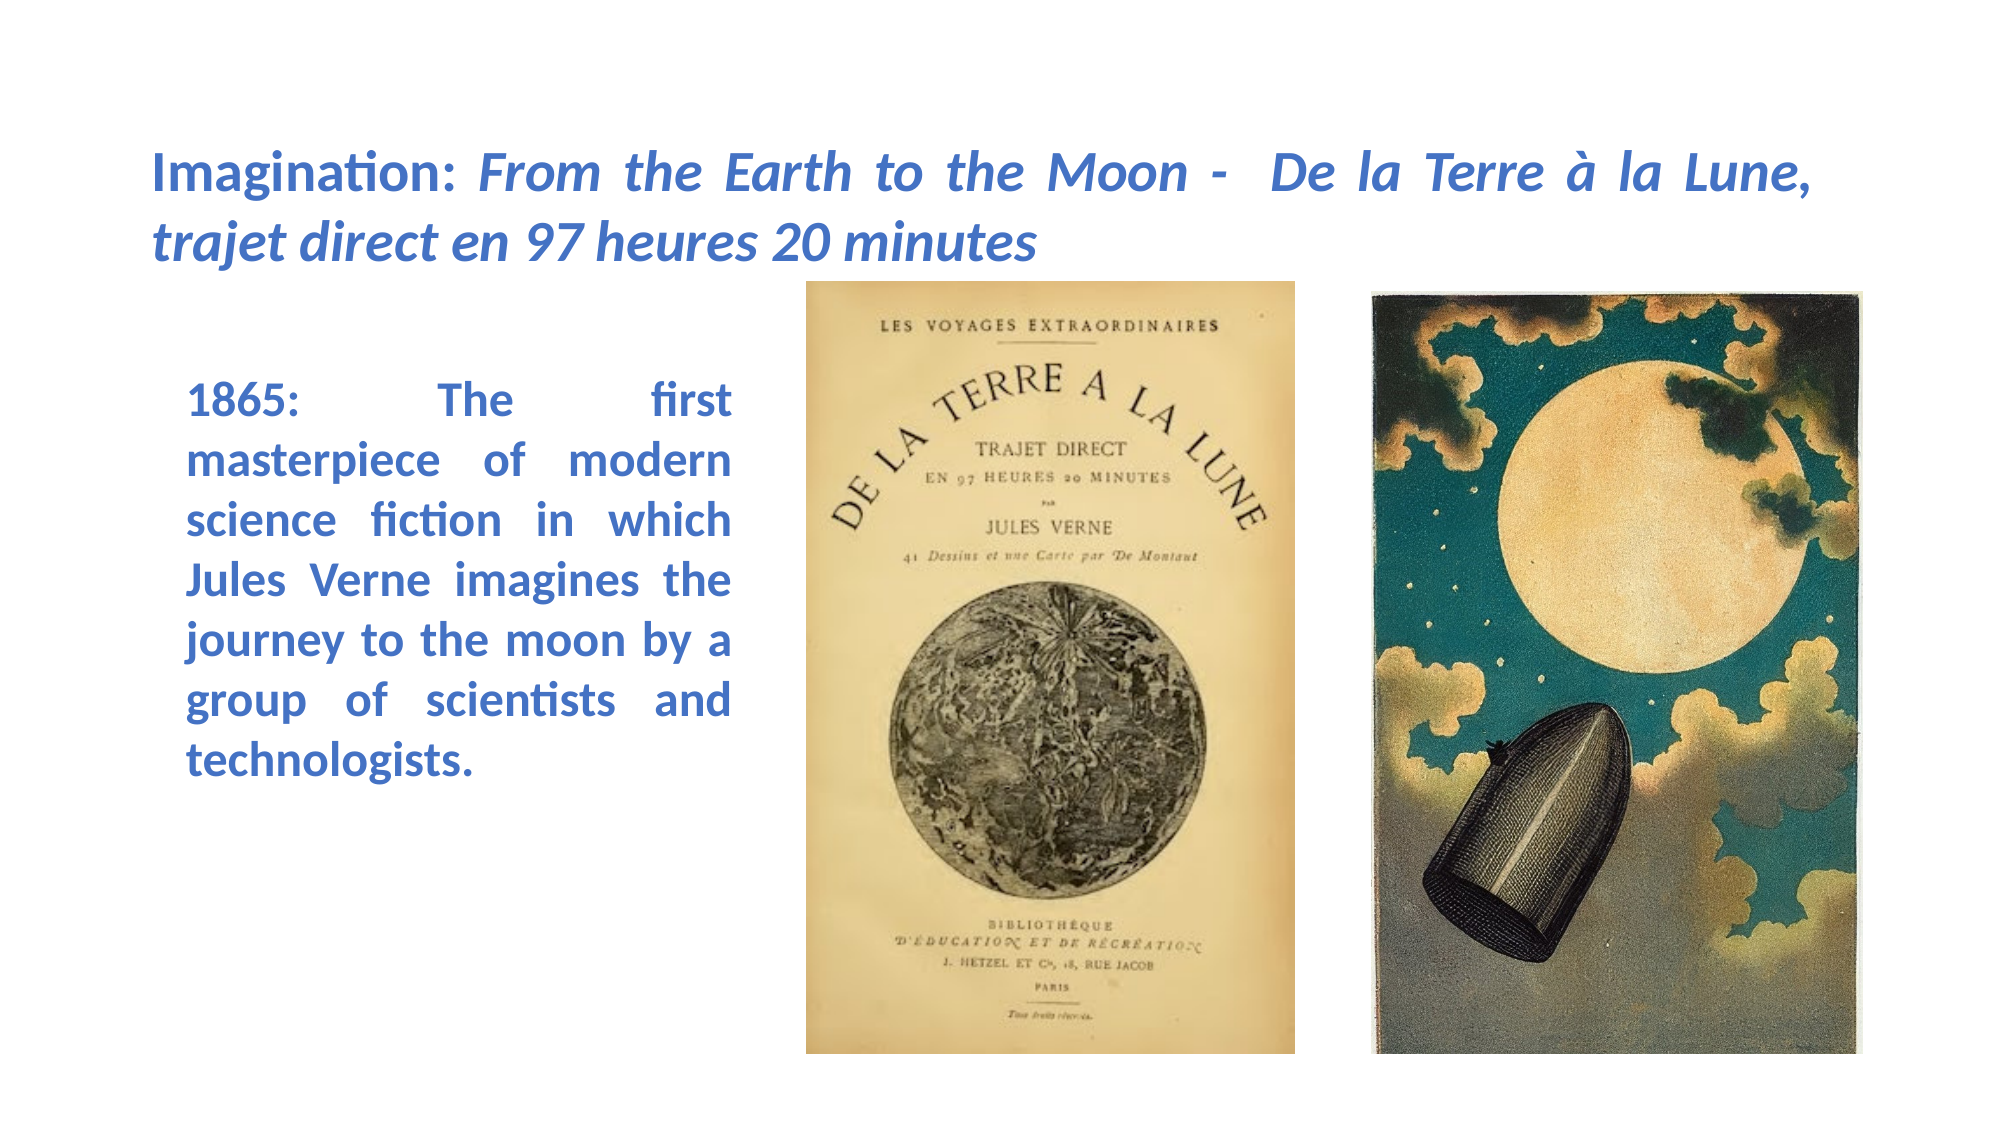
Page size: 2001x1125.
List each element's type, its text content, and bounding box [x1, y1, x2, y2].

text_box 1865: The first masterpiece of modern science fiction in which Jules Verne imagines the journey to the moon by a group of scientists and technologists. [171, 239, 748, 1035]
text_box Imagination: From the Earth to the Moon - De la Terre à la Lune, trajet direct en 97 heures 20 minutes [137, 126, 1829, 351]
picture [1371, 291, 1863, 1054]
picture [806, 281, 1295, 1054]
